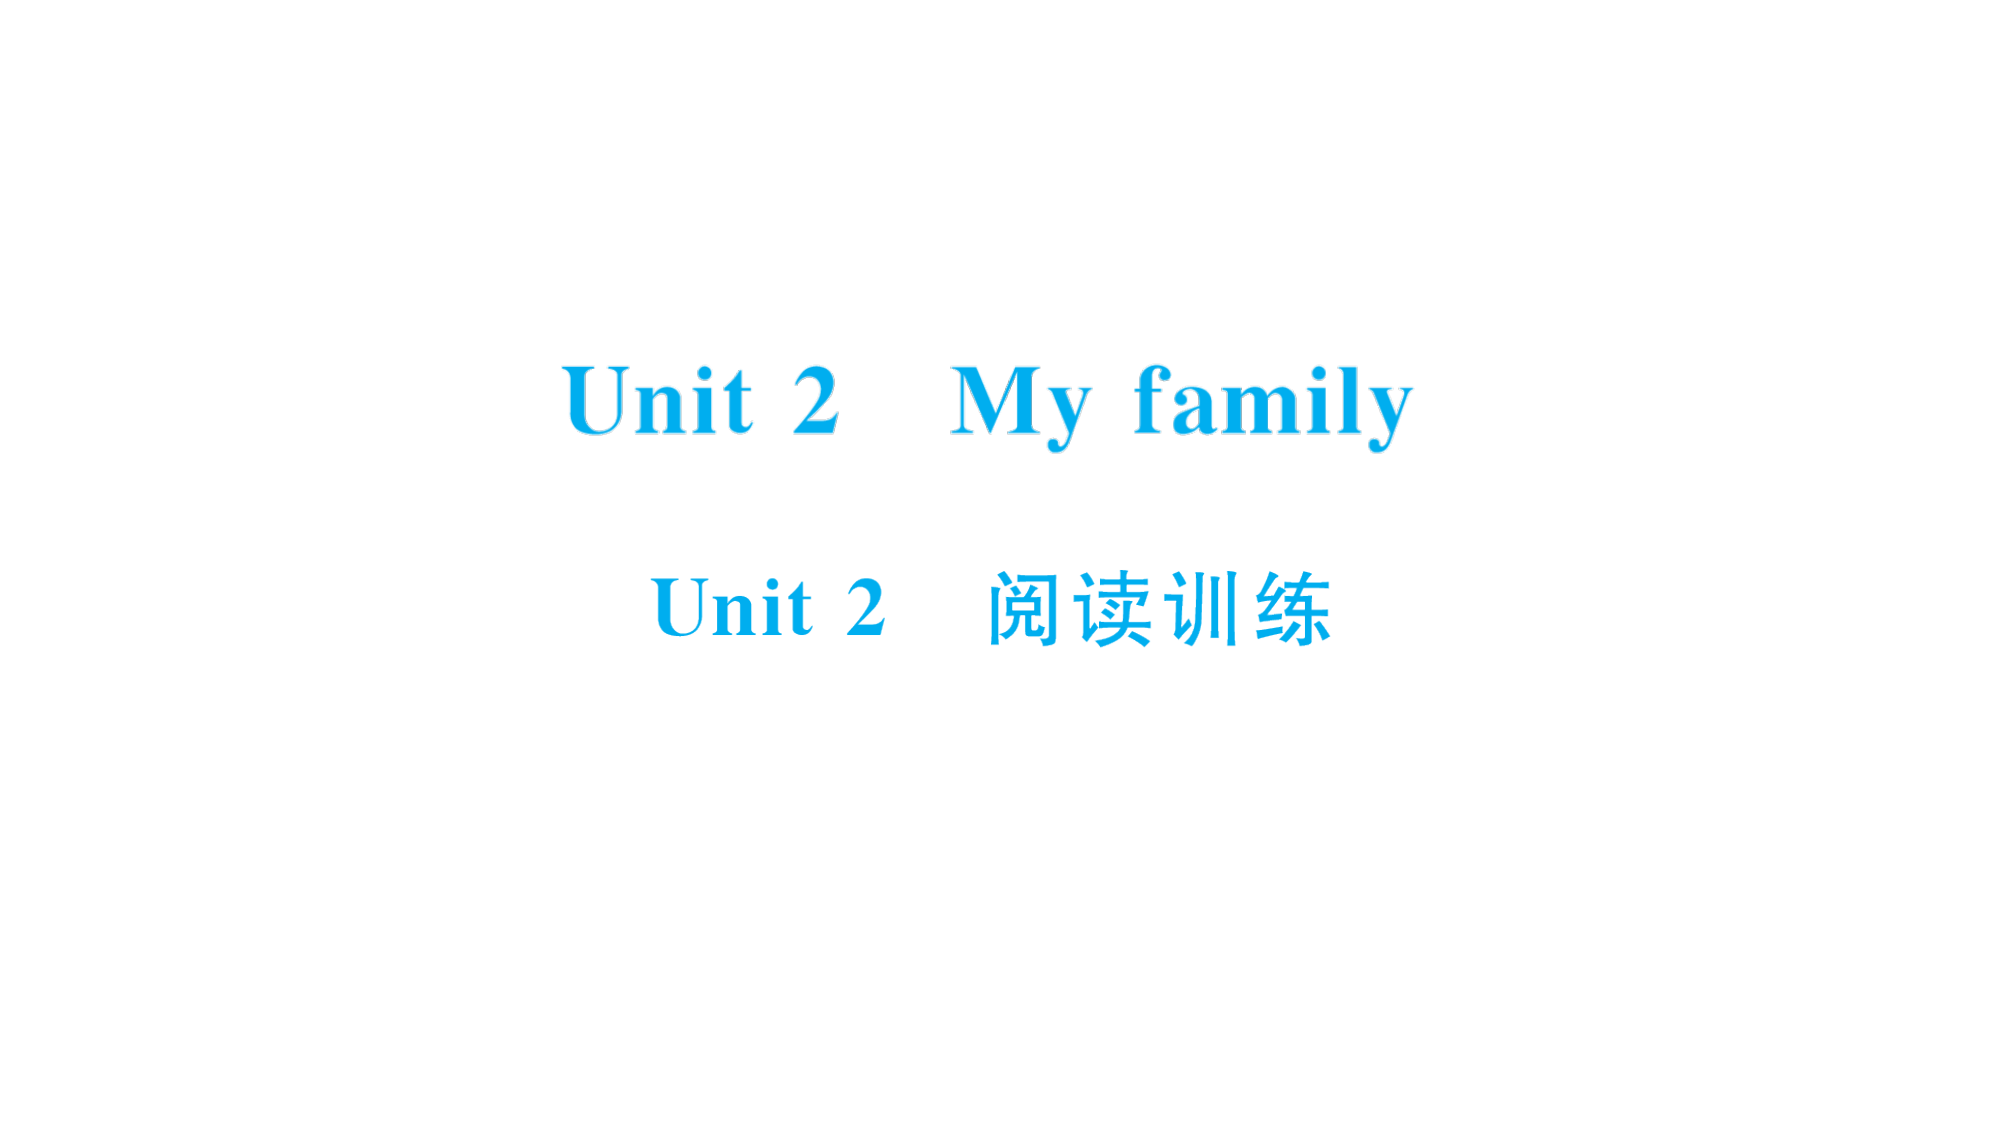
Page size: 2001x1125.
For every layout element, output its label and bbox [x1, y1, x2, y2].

picture [645, 542, 1368, 685]
picture [556, 313, 1509, 492]
